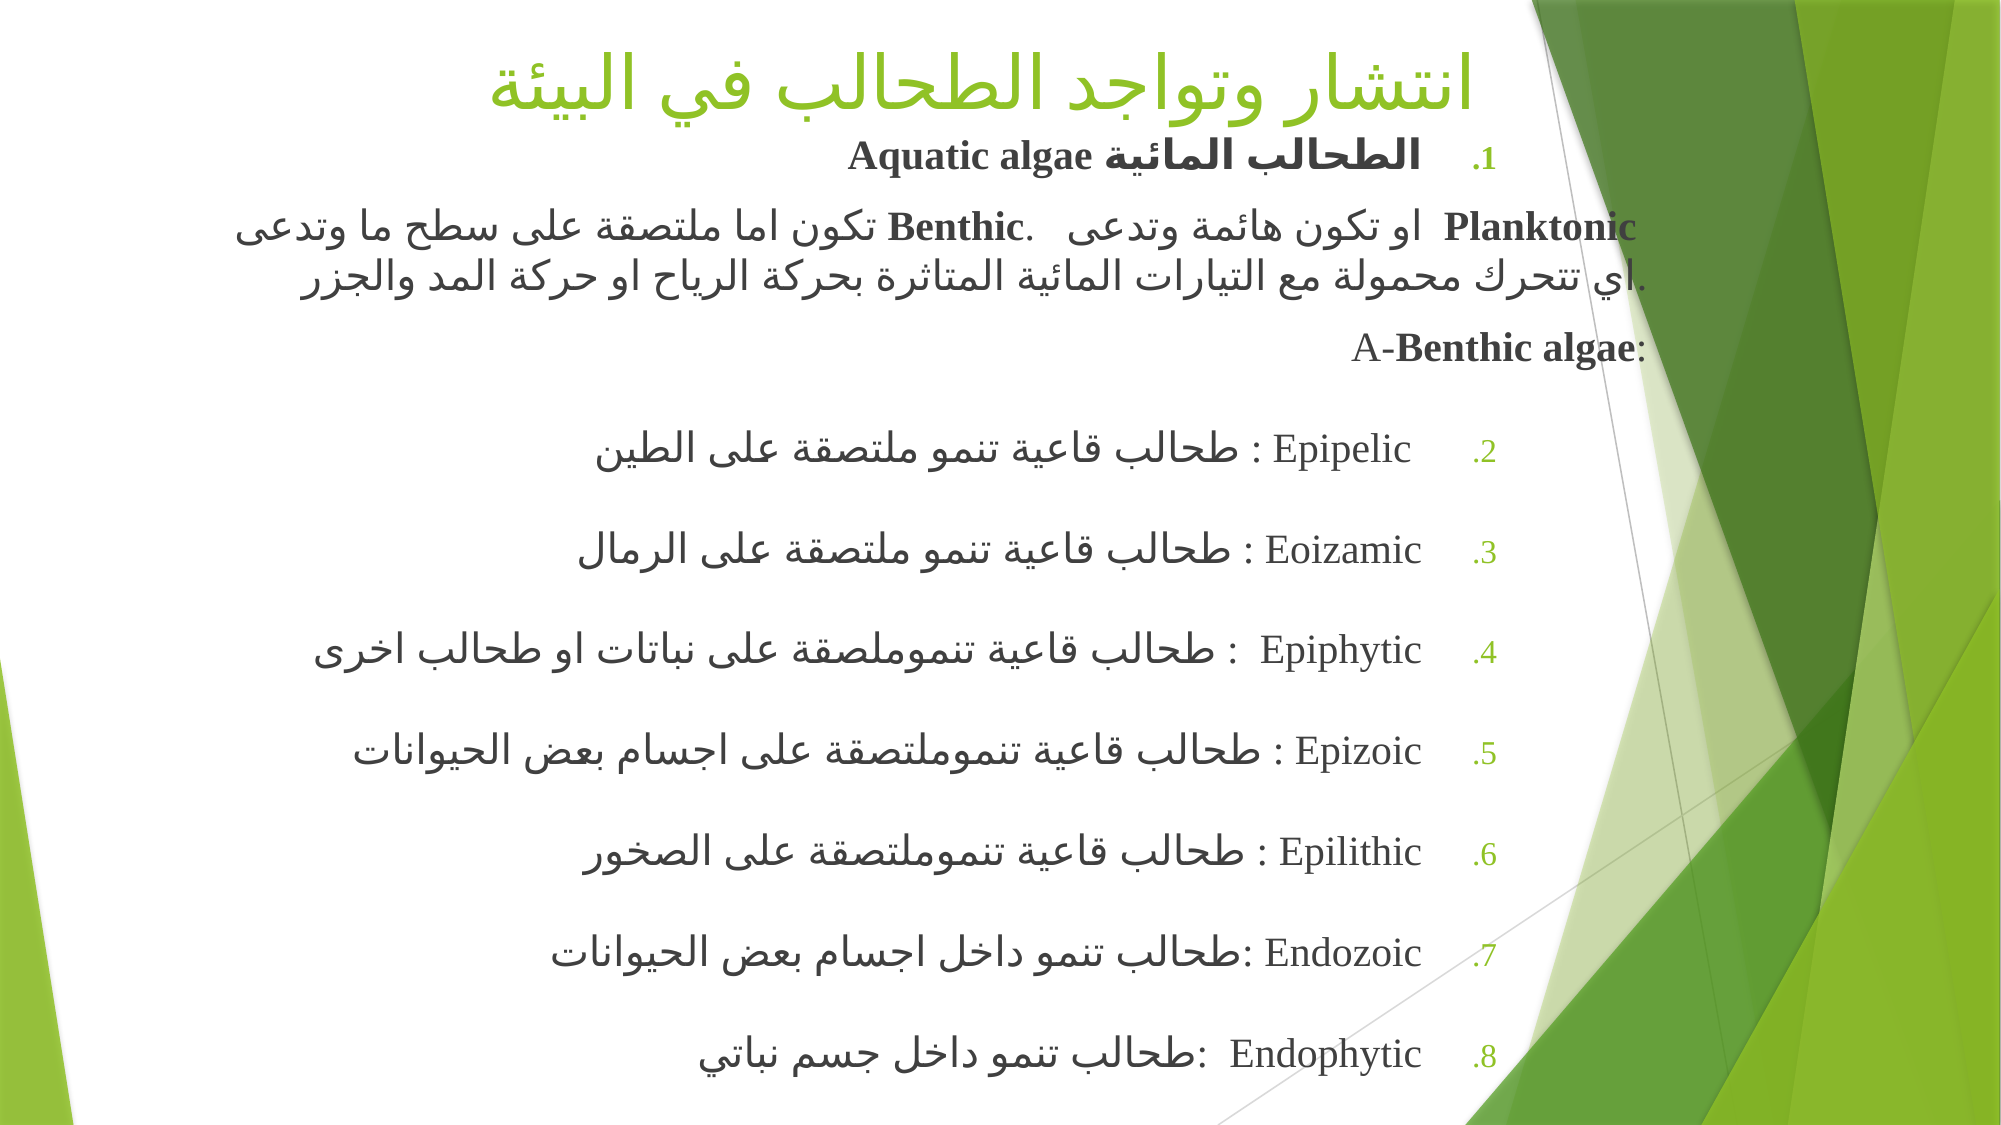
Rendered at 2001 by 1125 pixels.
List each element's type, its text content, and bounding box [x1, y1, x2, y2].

title انتشار وتواجد الطحالب في البيئة [129, 26, 1855, 245]
list الطحالب المائية Aquatic algae تكون اما ملتصقة على سطح ما وتدعى Benthic. او تكون هائمة وتدعى Planktonic اي تتحرك محمولة مع التيارات المائية المتاثرة بحركة الرياح او حركة المد والجزر. A-Benthic algae: Epipelic : طحالب قاعية تنمو ملتصقة على الطين Eoizamic : طحالب قاعية تنمو ملتصقة على الرمال Epiphytic : طحالب قاعية تنموملصقة على نباتات او طحالب اخرى Epizoic : طحالب قاعية تنموملتصقة على اجسام بعض الحيوانات Epilithic : طحالب قاعية تنموملتصقة على الصخور Endozoic :طحالب تنمو داخل اجسام بعض الحيوانات Endophytic :طحالب تنمو داخل جسم نباتي [36, 120, 1663, 1111]
